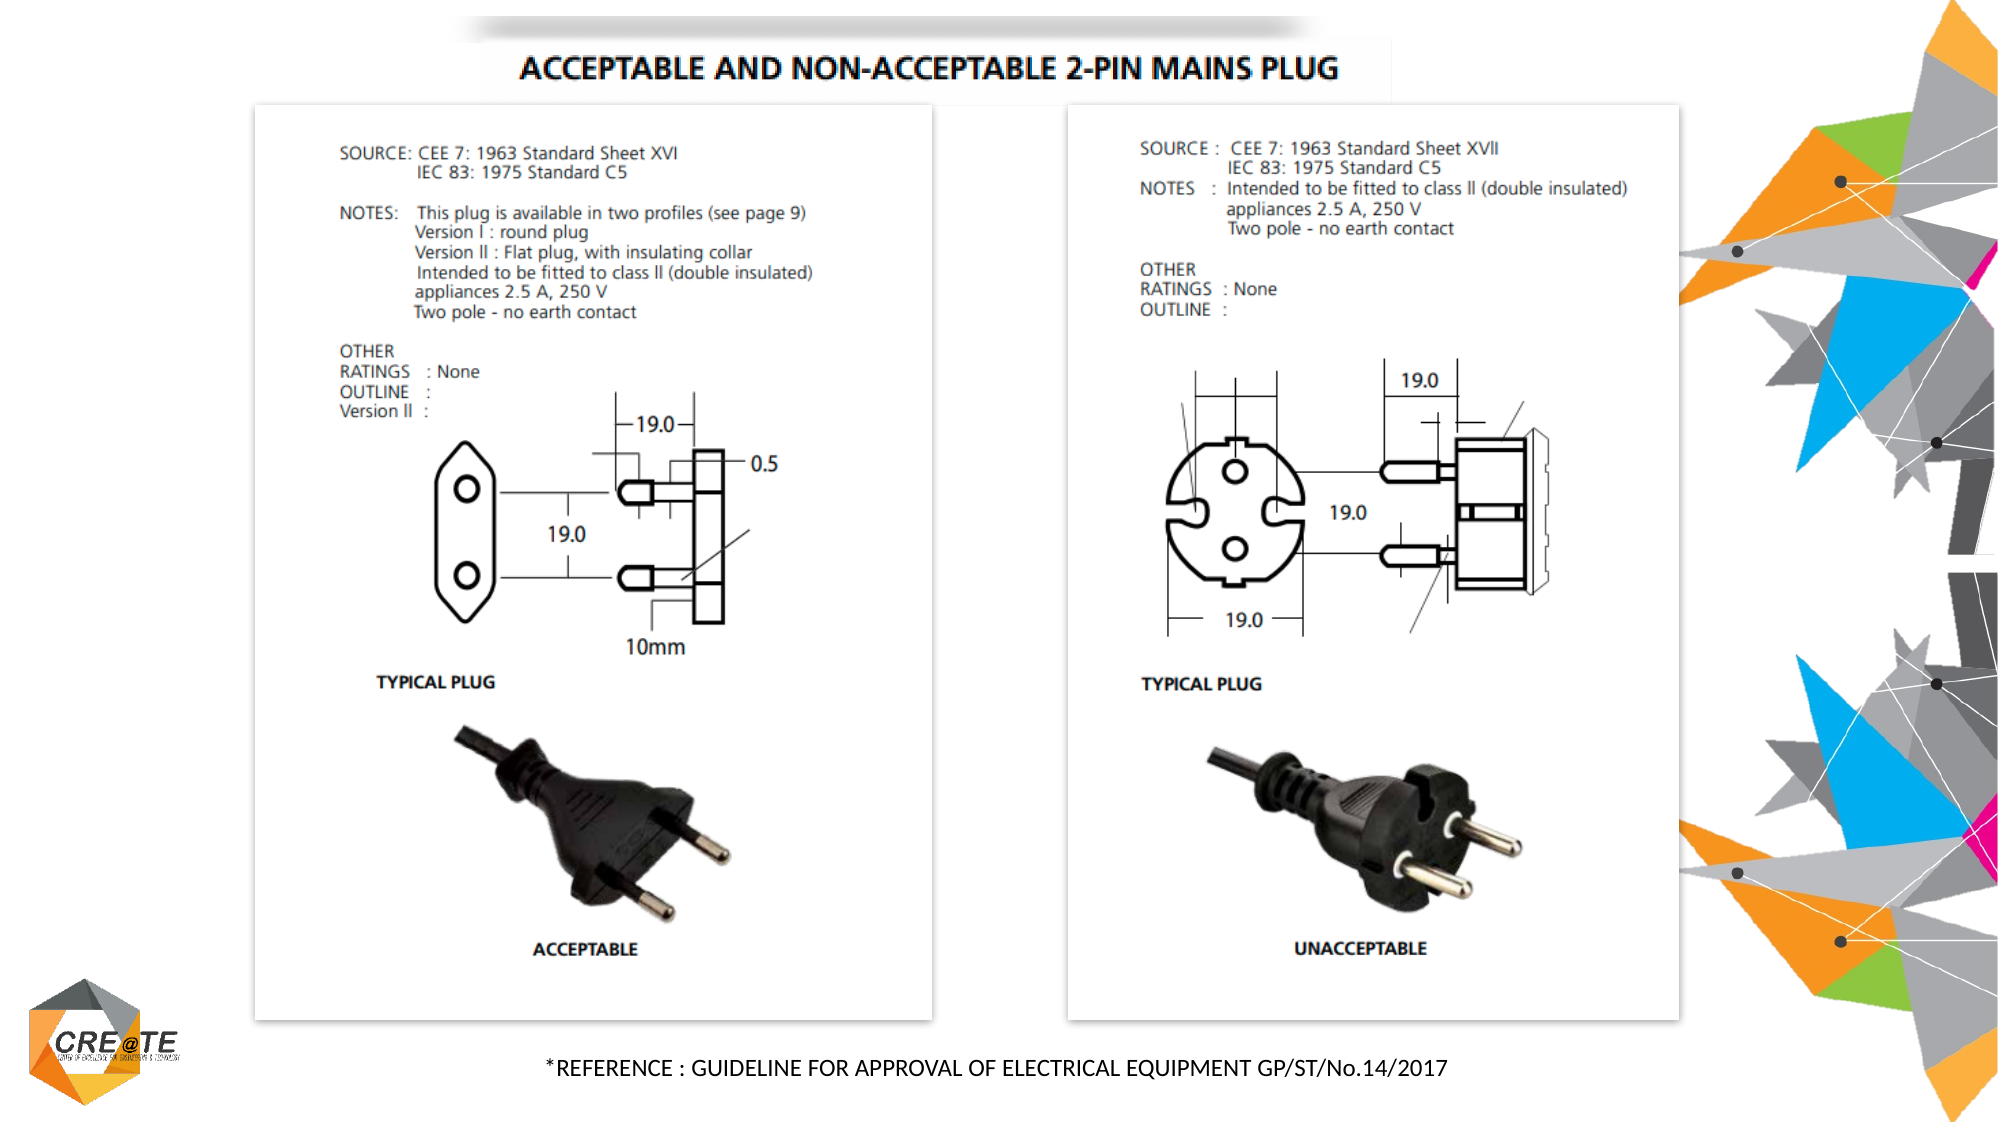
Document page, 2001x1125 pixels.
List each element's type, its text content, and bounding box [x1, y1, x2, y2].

picture [22, 975, 186, 1110]
picture [1658, 572, 1998, 1122]
picture [1658, 0, 1998, 555]
text_box *REFERENCE : GUIDELINE FOR APPROVAL OF ELECTRICAL EQUIPMENT GP/ST/No.14/2017 [529, 1043, 1530, 1089]
picture [269, 119, 918, 1006]
picture [478, 35, 1392, 106]
picture [1082, 119, 1665, 1006]
